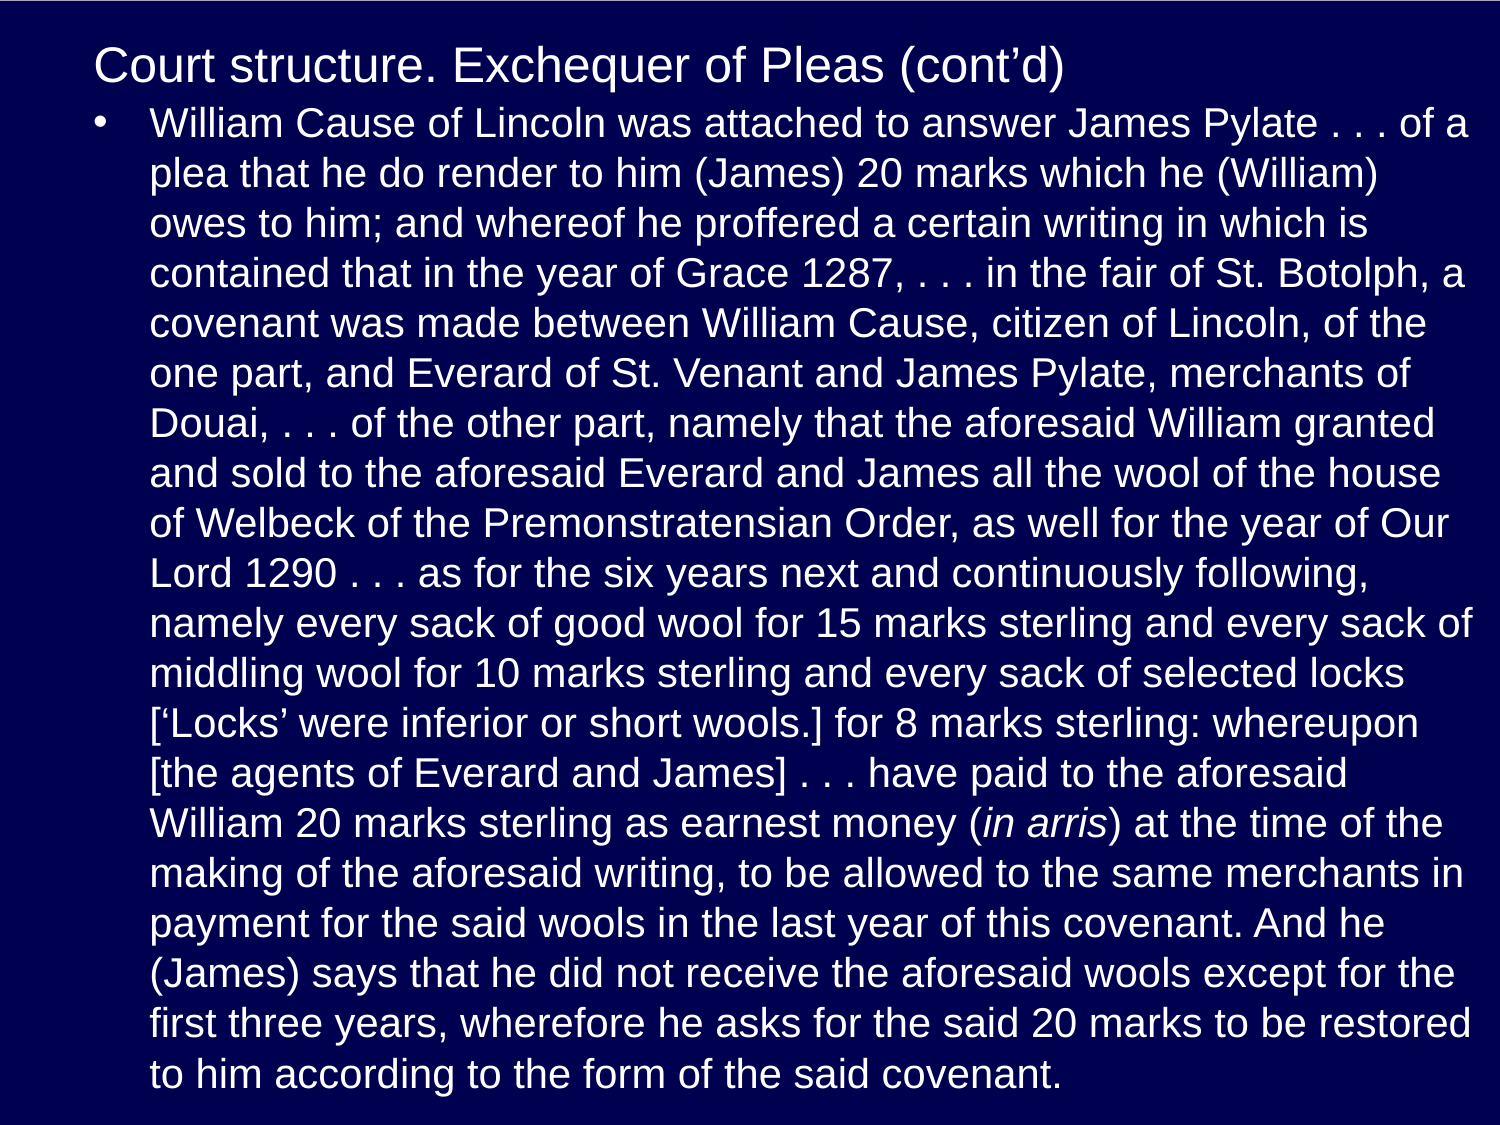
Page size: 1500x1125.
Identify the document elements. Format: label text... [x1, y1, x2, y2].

text_box William Cause of Lincoln was attached to answer James Pylate . . . of a plea that he do render to him (James) 20 marks which he (William) owes to him; and whereof he proffered a certain writing in which is contained that in the year of Grace 1287, . . . in the fair of St. Botolph, a covenant was made between William Cause, citizen of Lincoln, of the one part, and Everard of St. Venant and James Pylate, merchants of Douai, . . . of the other part, namely that the aforesaid William granted and sold to the aforesaid Everard and James all the wool of the house of Welbeck of the Premonstratensian Order, as well for the year of Our Lord 1290 . . . as for the six years next and continuously following, namely every sack of good wool for 15 marks sterling and every sack of middling wool for 10 marks sterling and every sack of selected locks [‘Locks’ were inferior or short wools.] for 8 marks sterling: whereupon [the agents of Everard and James] . . . have paid to the aforesaid William 20 marks sterling as earnest money (in arris) at the time of the making of the aforesaid writing, to be allowed to the same merchants in payment for the said wools in the last year of this covenant. And he (James) says that he did not receive the aforesaid wools except for the first three years, wherefore he asks for the said 20 marks to be restored to him according to the form of the said covenant. [78, 376, 1500, 1104]
text_box [78, 310, 1500, 376]
text_box William Cause of Lincoln was attached to answer James Pylate . . . of a plea that he do render to him (James) 20 marks which he (William) owes to him; and whereof he proffered a certain writing in which is contained that in the year of Grace 1287, . . . in the fair of St. Botolph, a covenant was made between William Cause, citizen of Lincoln, of the one part, and Everard of St. Venant and James Pylate, merchants of Douai, . . . of the other part, namely that the aforesaid William granted and sold to the aforesaid Everard and James all the wool of the house of Welbeck of the Premonstratensian Order, as well for the year of Our Lord 1290 . . . as for the six years next and continuously following, namely every sack of good wool for 15 marks sterling and every sack of middling wool for 10 marks sterling and every sack of selected locks [‘Locks’ were inferior or short wools.] for 8 marks sterling: whereupon [the agents of Everard and James] . . . have paid to the aforesaid William 20 marks sterling as earnest money (in arris) at the time of the making of the aforesaid writing, to be allowed to the same merchants in payment for the said wools in the last year of this covenant. And he (James) says that he did not receive the aforesaid wools except for the first three years, wherefore he asks for the said 20 marks to be restored to him according to the form of the said covenant. [78, 88, 1500, 310]
title Court structure. Exchequer of Pleas (cont’d) [78, 24, 1429, 88]
